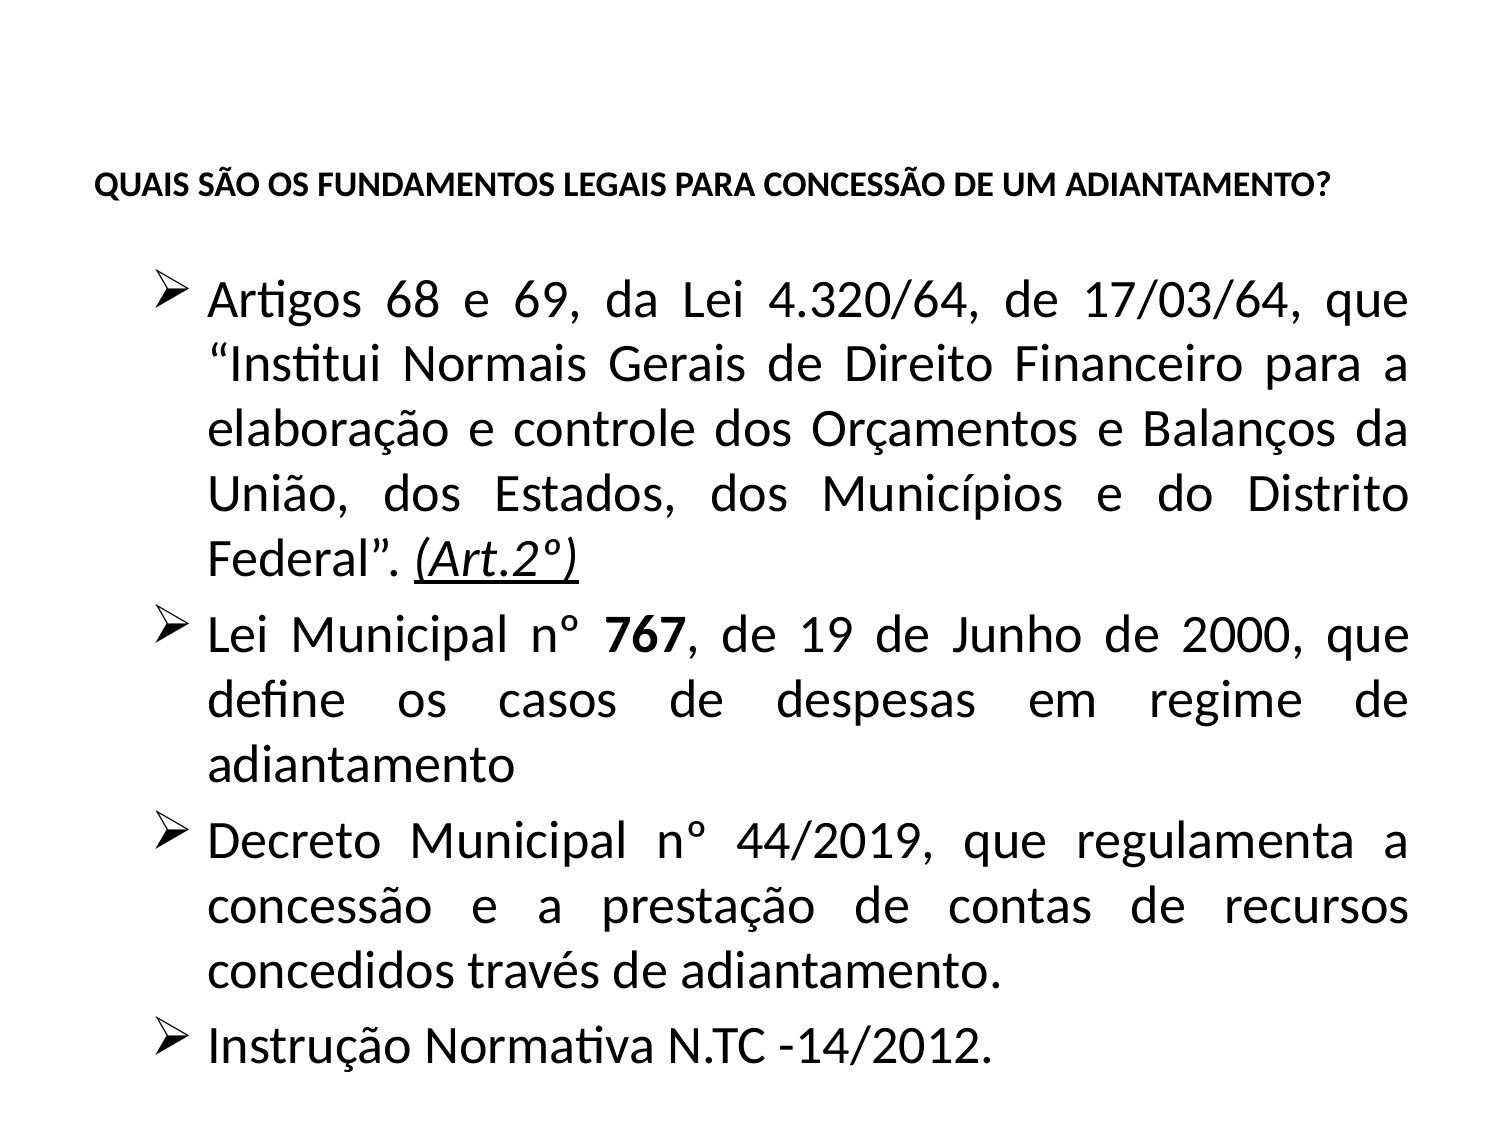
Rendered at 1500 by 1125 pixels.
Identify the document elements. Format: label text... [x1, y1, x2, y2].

list Artigos 68 e 69, da Lei 4.320/64, de 17/03/64, que “Institui Normais Gerais de Direito Financeiro para a elaboração e controle dos Orçamentos e Balanços da União, dos Estados, dos Municípios e do Distrito Federal”. (Art.2º) Lei Municipal nº 767, de 19 de Junho de 2000, que define os casos de despesas em regime de adiantamento Decreto Municipal nº 44/2019, que regulamenta a concessão e a prestação de contas de recursos concedidos través de adiantamento. Instrução Normativa N.TC -14/2012. [135, 255, 1427, 1010]
title QUAIS SÃO OS FUNDAMENTOS LEGAIS PARA CONCESSÃO DE UM ADIANTAMENTO? [75, 137, 1353, 279]
